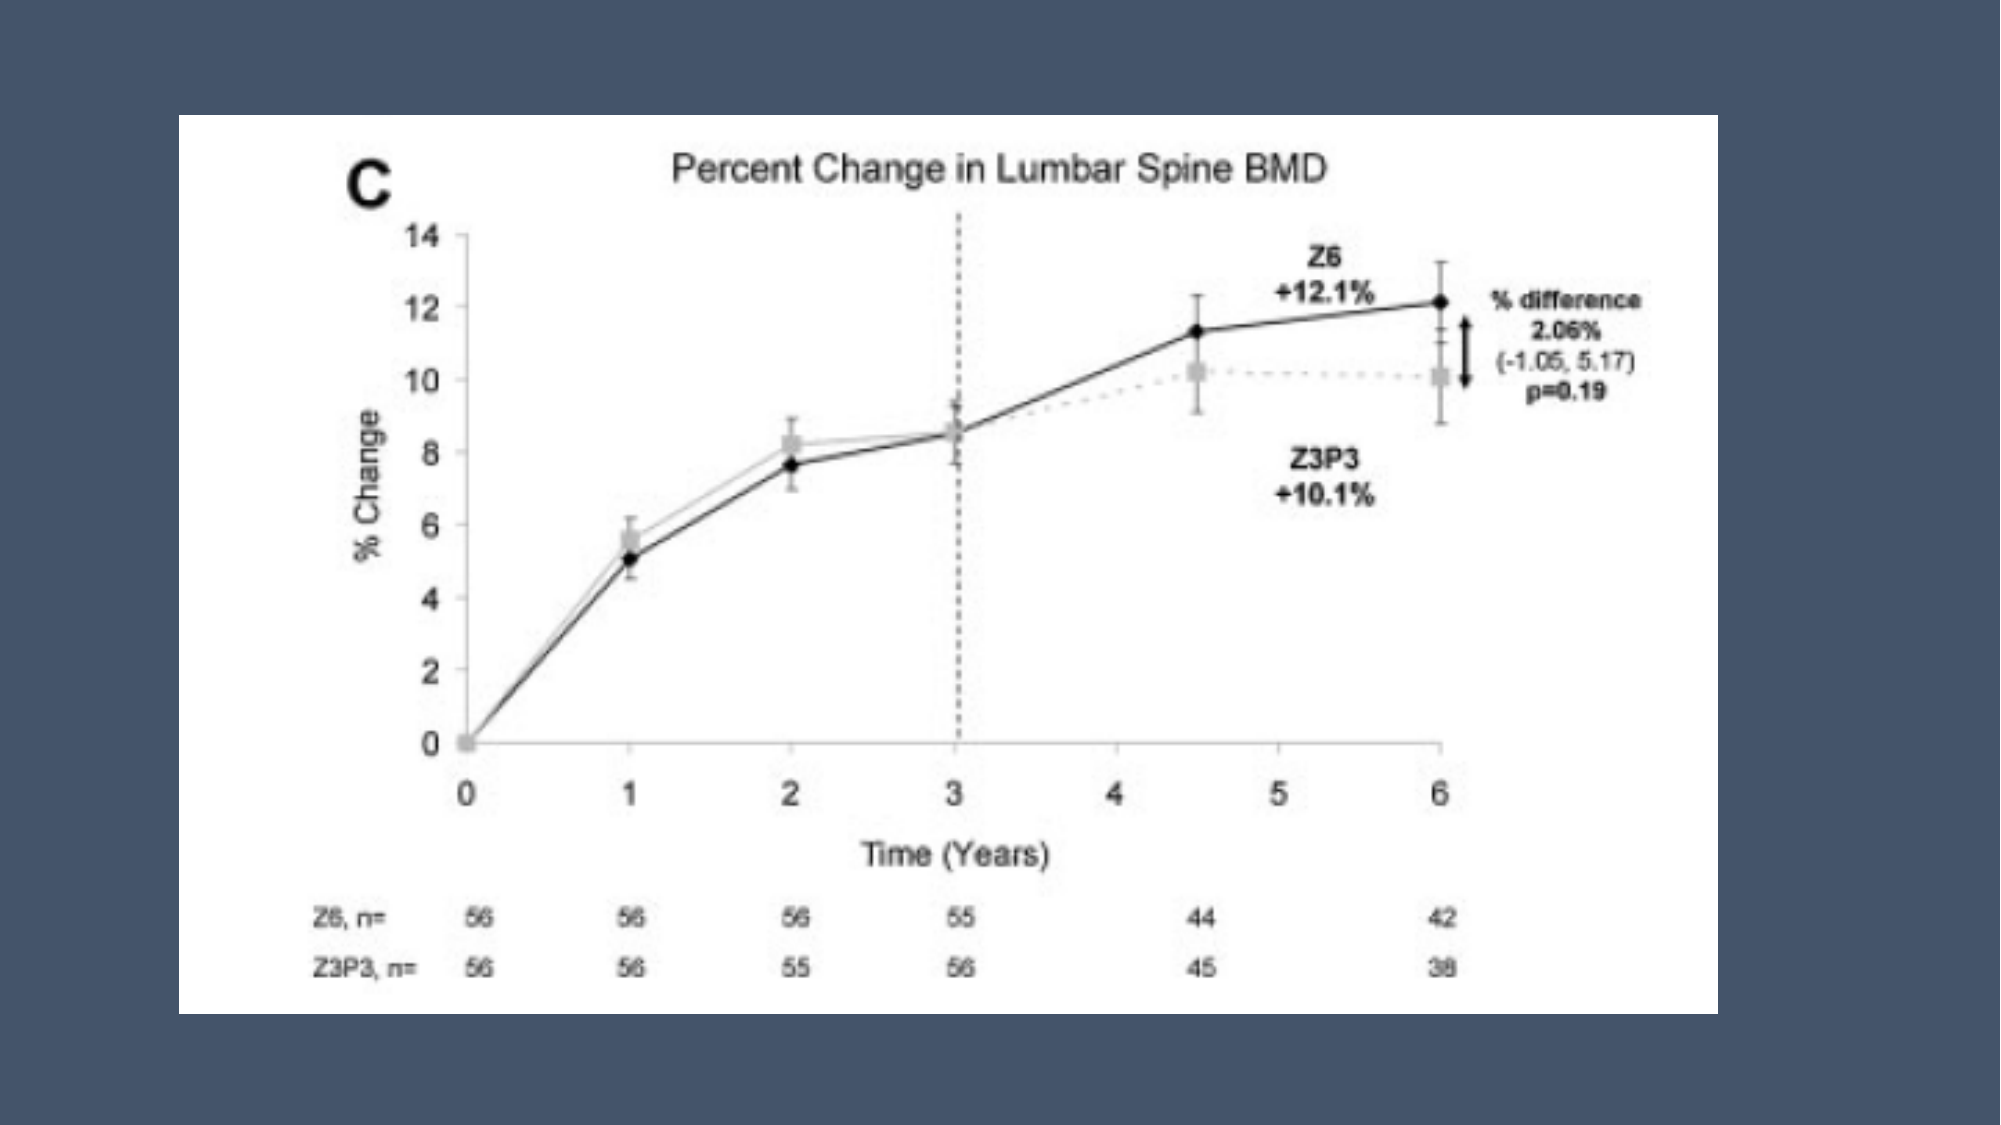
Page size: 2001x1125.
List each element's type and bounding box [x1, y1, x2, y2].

picture [179, 115, 1718, 1014]
